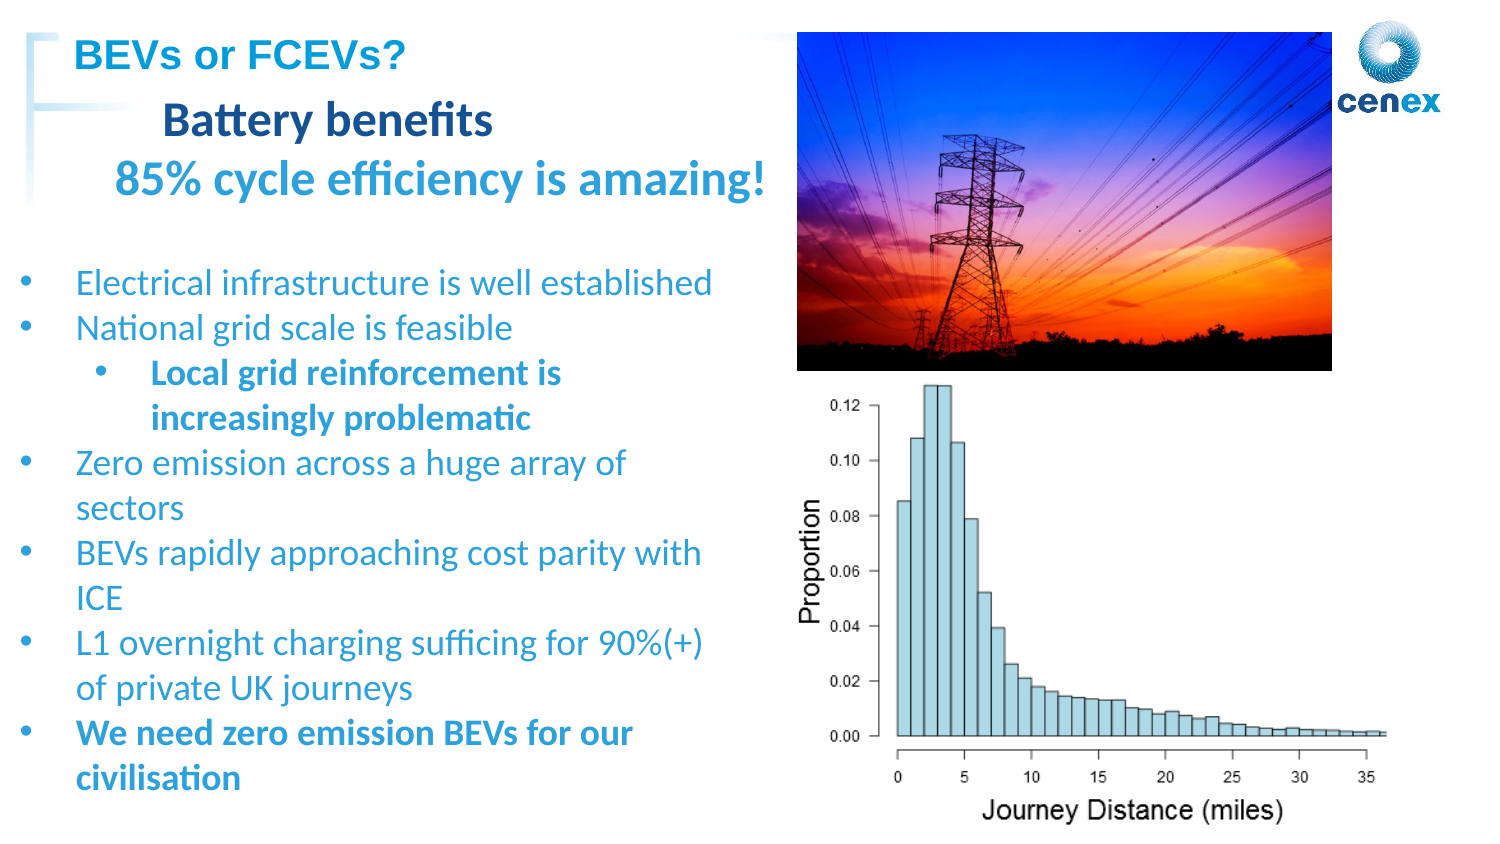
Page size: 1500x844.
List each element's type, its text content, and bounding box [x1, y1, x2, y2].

picture [0, 0, 1483, 844]
text_box Battery benefits [147, 79, 791, 154]
text_box 85% cycle efficiency is amazing! [100, 138, 791, 214]
text_box Electrical infrastructure is well established National grid scale is feasible Local grid reinforcement is increasingly problematic Zero emission across a huge array of sectors BEVs rapidly approaching cost parity with ICE L1 overnight charging sufficing for 90%(+) of private UK journeys We need zero emission BEVs for our civilisation [4, 250, 755, 806]
